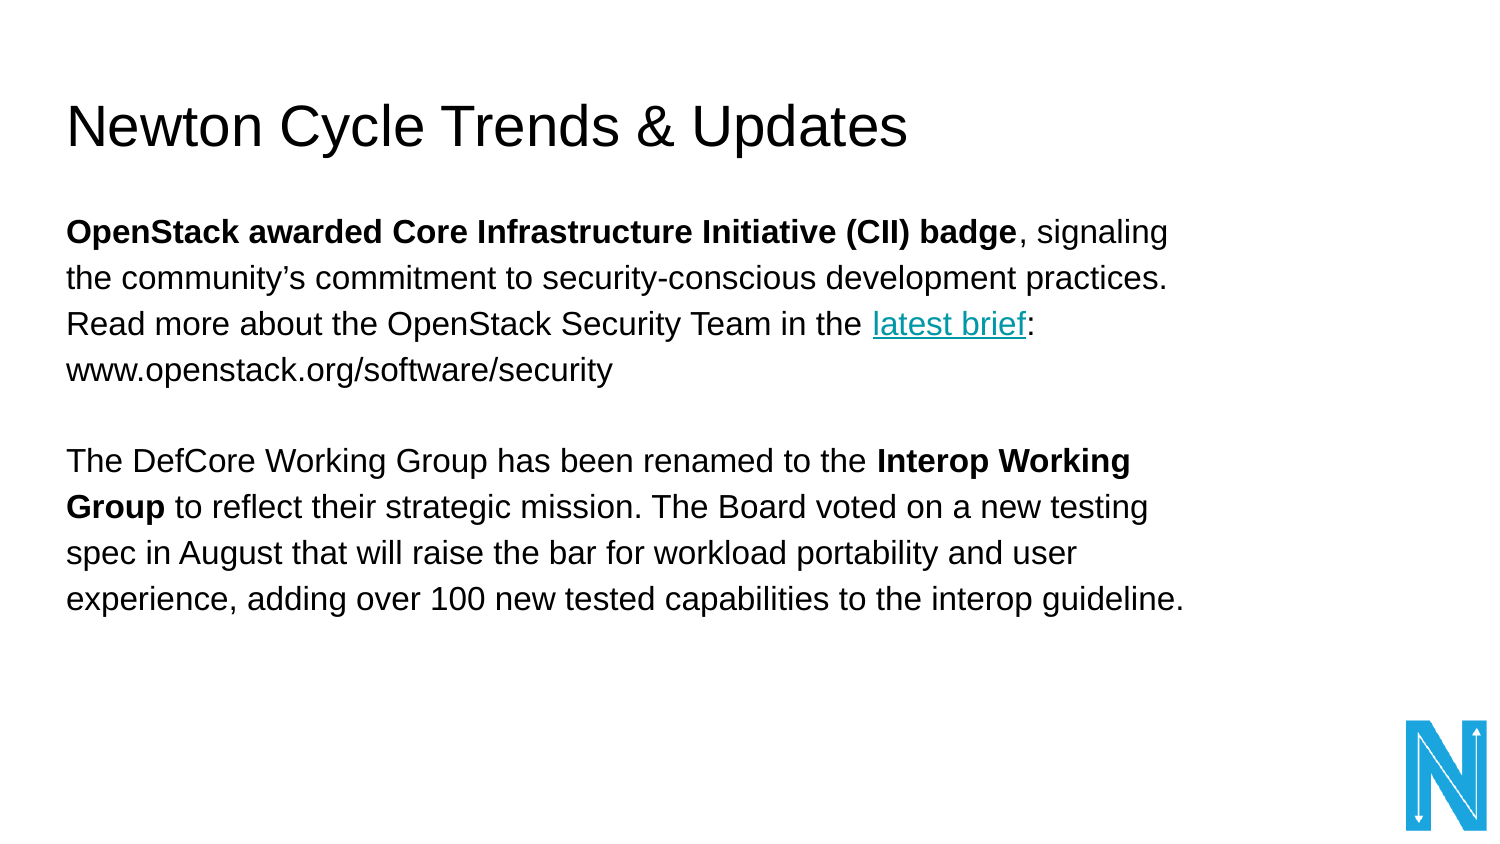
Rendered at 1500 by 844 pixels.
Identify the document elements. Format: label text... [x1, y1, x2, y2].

picture [1399, 714, 1494, 837]
title Newton Cycle Trends & Updates [51, 72, 1449, 167]
list OpenStack awarded Core Infrastructure Initiative (CII) badge, signaling the community’s commitment to security-conscious development practices. Read more about the OpenStack Security Team in the latest brief: www.openstack.org/software/security The DefCore Working Group has been renamed to the Interop Working Group to reflect their strategic mission. The Board voted on a new testing spec in August that will raise the bar for workload portability and user experience, adding over 100 new tested capabilities to the interop guideline. [51, 189, 1206, 826]
